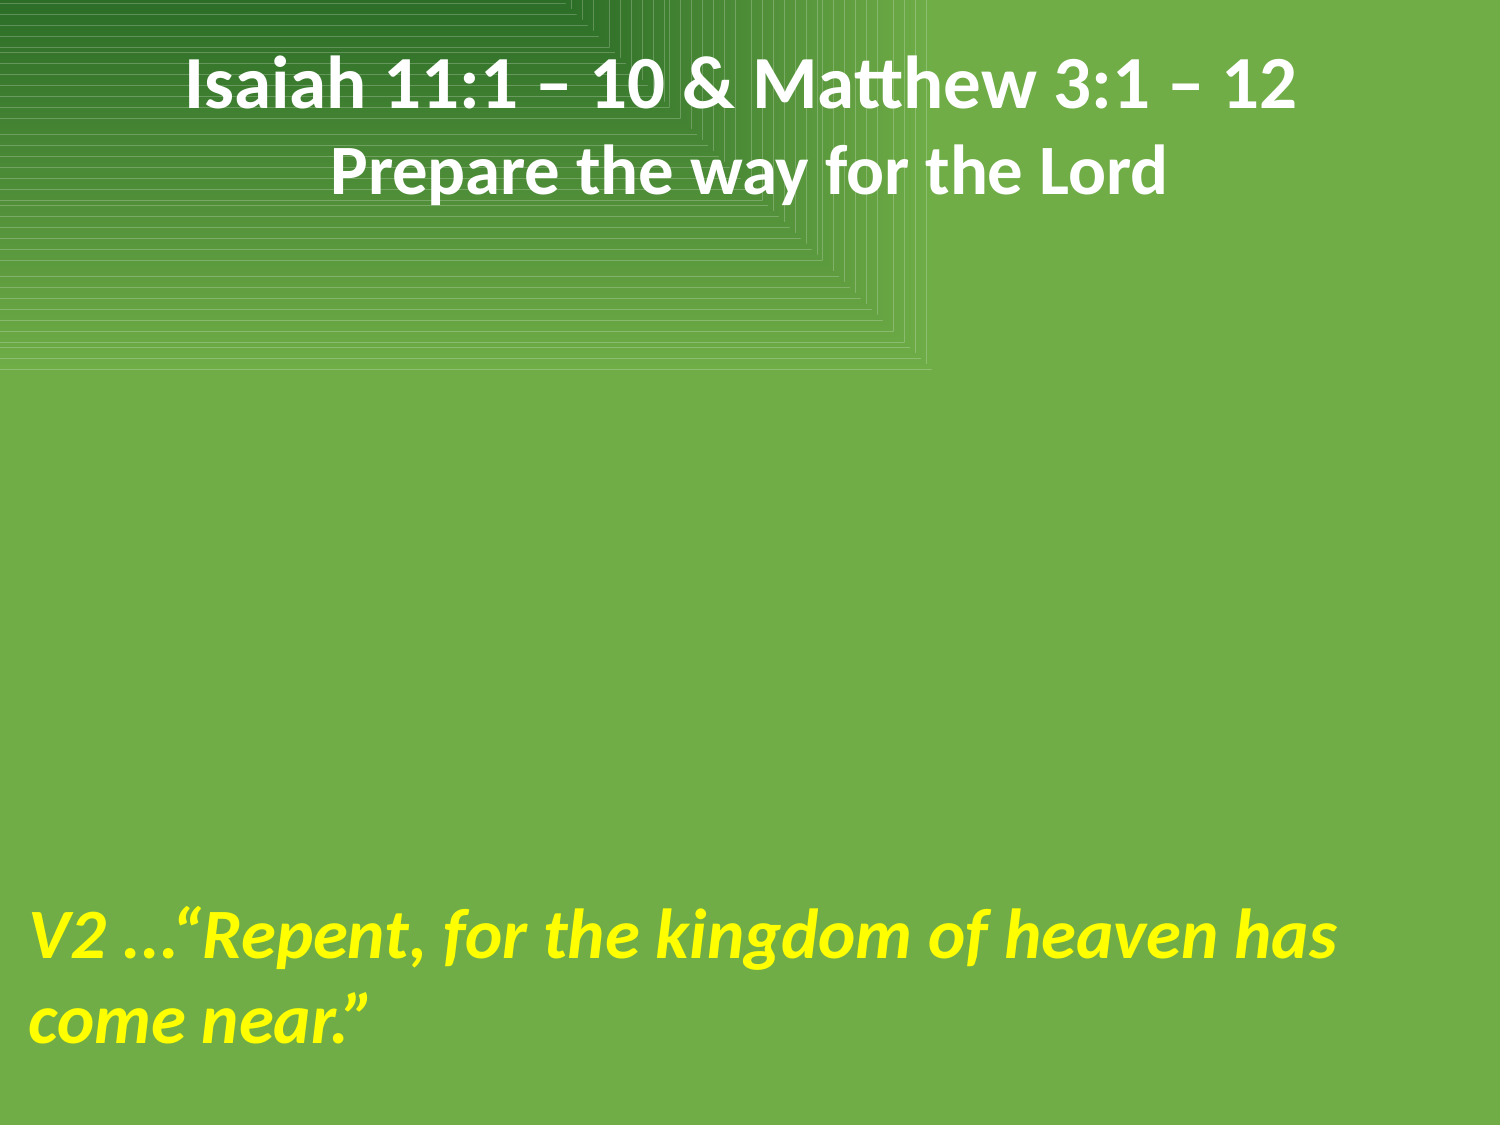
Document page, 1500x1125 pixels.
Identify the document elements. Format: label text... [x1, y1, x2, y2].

subtitle Isaiah 11:1 – 10 & Matthew 3:1 – 12 Prepare the way for the Lord V2 ...“Repent, for the kingdom of heaven has come near.” [13, 26, 1487, 1112]
